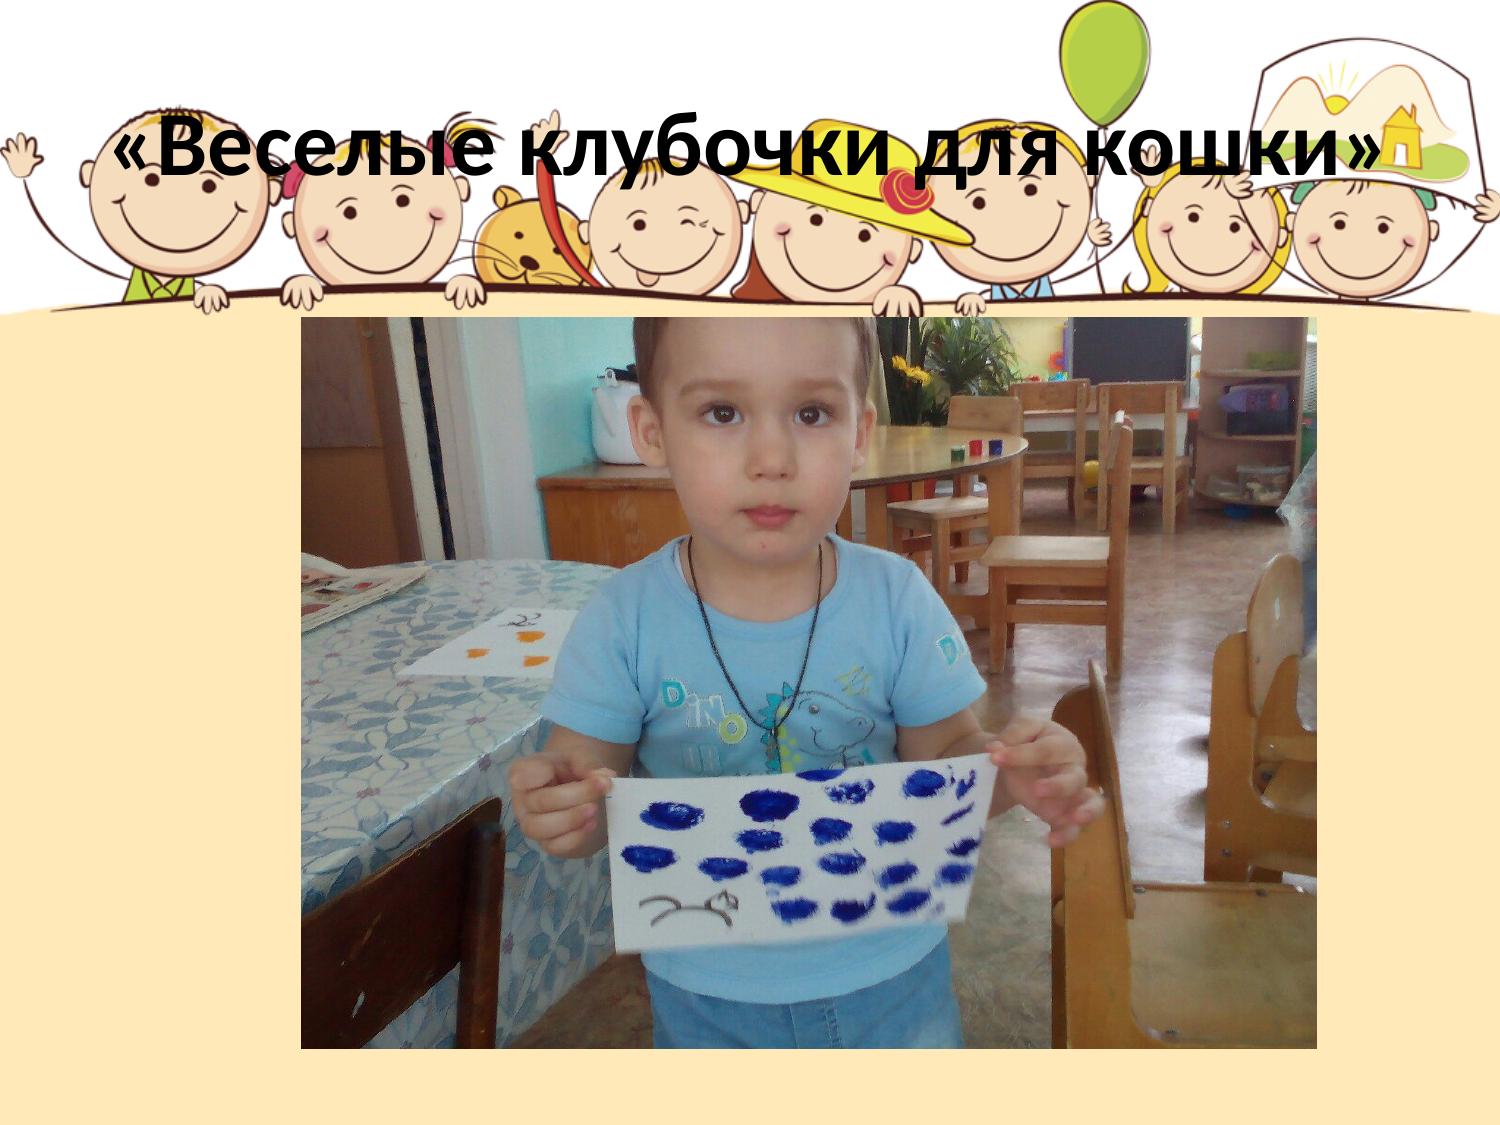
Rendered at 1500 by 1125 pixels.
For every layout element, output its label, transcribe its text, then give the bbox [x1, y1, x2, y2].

picture [0, 0, 1500, 1125]
title «Веселые клубочки для кошки» [74, 44, 1426, 233]
